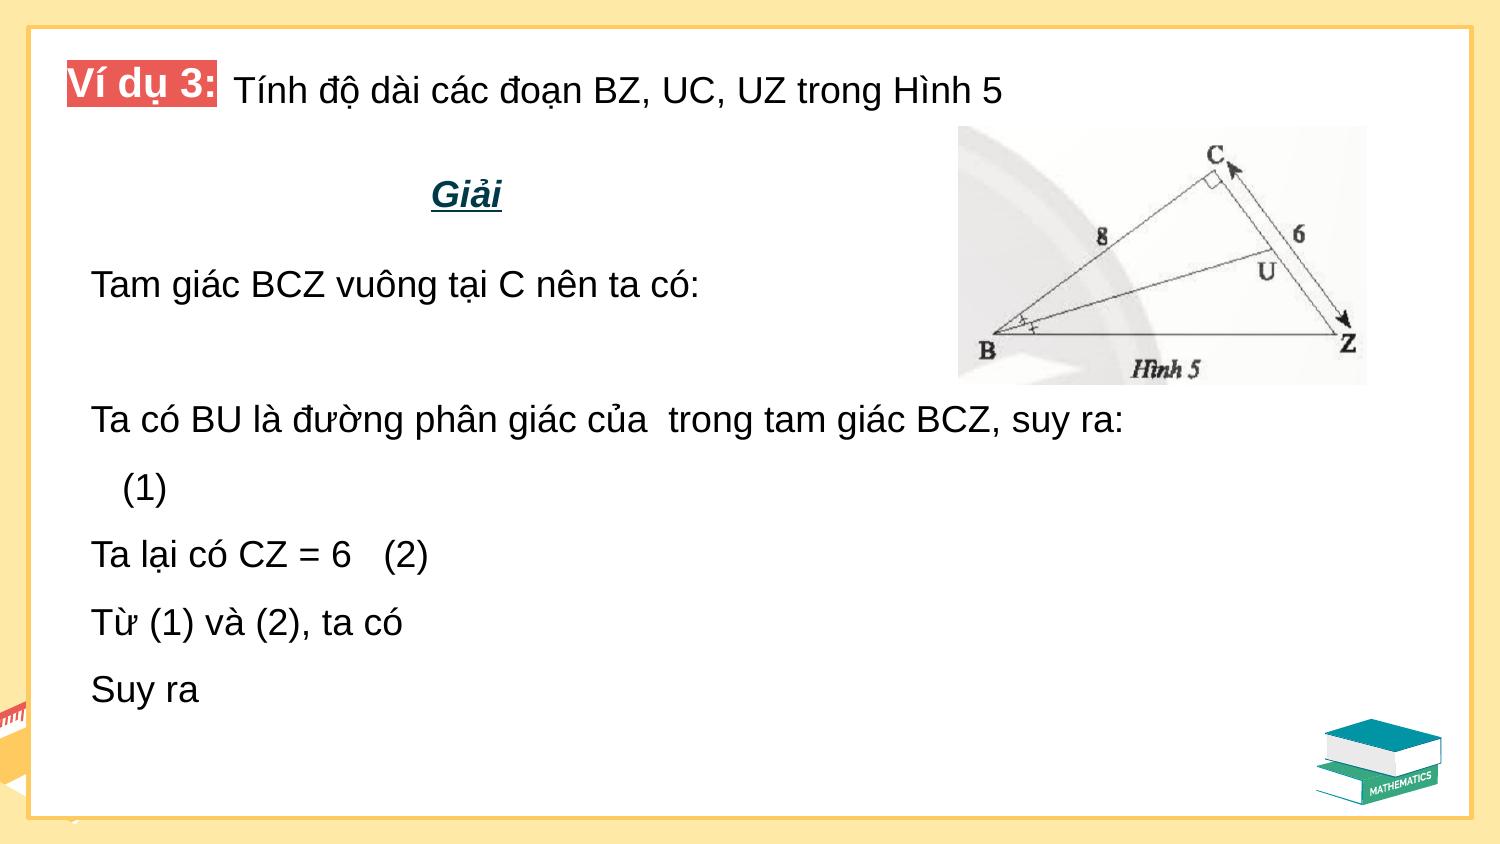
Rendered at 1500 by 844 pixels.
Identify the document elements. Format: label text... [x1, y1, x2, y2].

title Ví dụ 3: [36, 54, 248, 108]
text_box [26, 25, 1474, 820]
text_box Tính độ dài các đoạn BZ, UC, UZ trong Hình 5 [218, 36, 1035, 119]
text_box Giải [415, 162, 517, 223]
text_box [1316, 718, 1442, 806]
picture [958, 126, 1367, 386]
